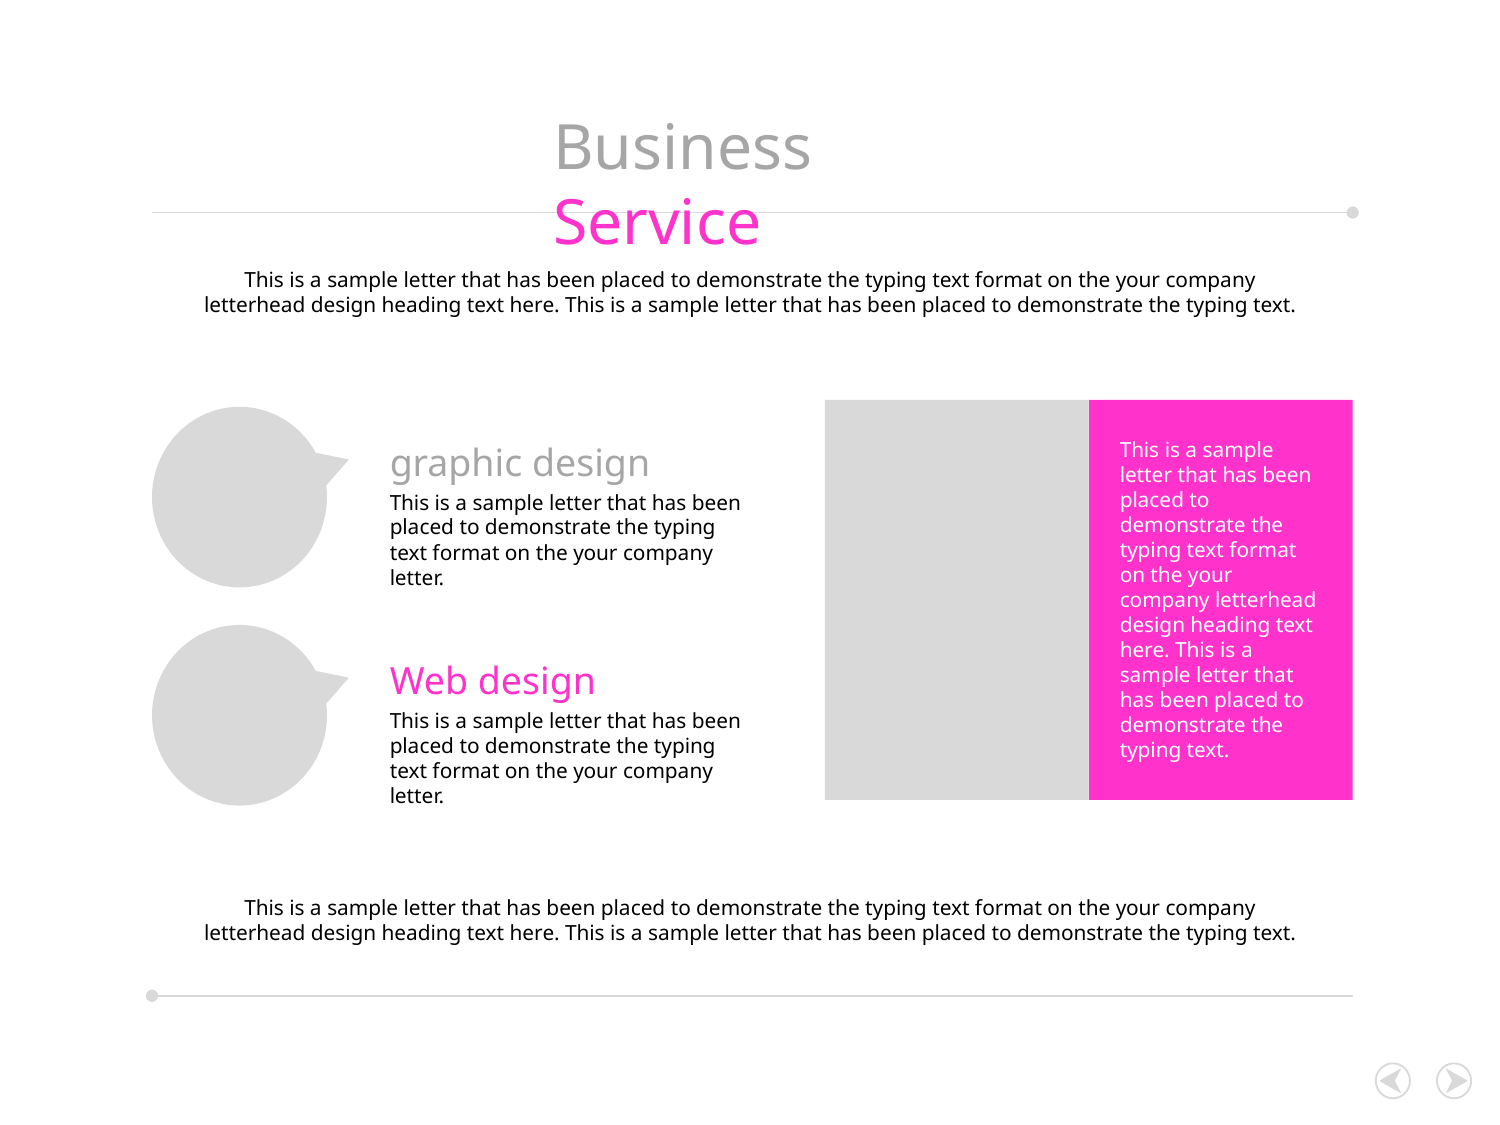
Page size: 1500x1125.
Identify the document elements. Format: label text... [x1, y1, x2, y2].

text_box Business Service [538, 221, 962, 259]
text_box [823, 398, 1091, 802]
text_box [1374, 1062, 1473, 1100]
text_box Business Service [538, 99, 962, 211]
text_box [149, 404, 351, 590]
text_box This is a sample letter that has been placed to demonstrate the typing text format on the your company letterhead design heading text here. This is a sample letter that has been placed to demonstrate the typing text. [1105, 429, 1337, 769]
text_box Web design [374, 649, 761, 710]
text_box This is a sample letter that has been placed to demonstrate the typing text format on the your company letterhead design heading text here. This is a sample letter that has been placed to demonstrate the typing text. [183, 259, 1317, 324]
text_box graphic design [374, 431, 761, 492]
text_box This is a sample letter that has been placed to demonstrate the typing text format on the your company letter. [374, 492, 761, 597]
text_box [1091, 398, 1355, 802]
text_box This is a sample letter that has been placed to demonstrate the typing text format on the your company letter. [374, 710, 761, 815]
text_box This is a sample letter that has been placed to demonstrate the typing text format on the your company letterhead design heading text here. This is a sample letter that has been placed to demonstrate the typing text. [183, 887, 1317, 953]
text_box [149, 622, 351, 808]
